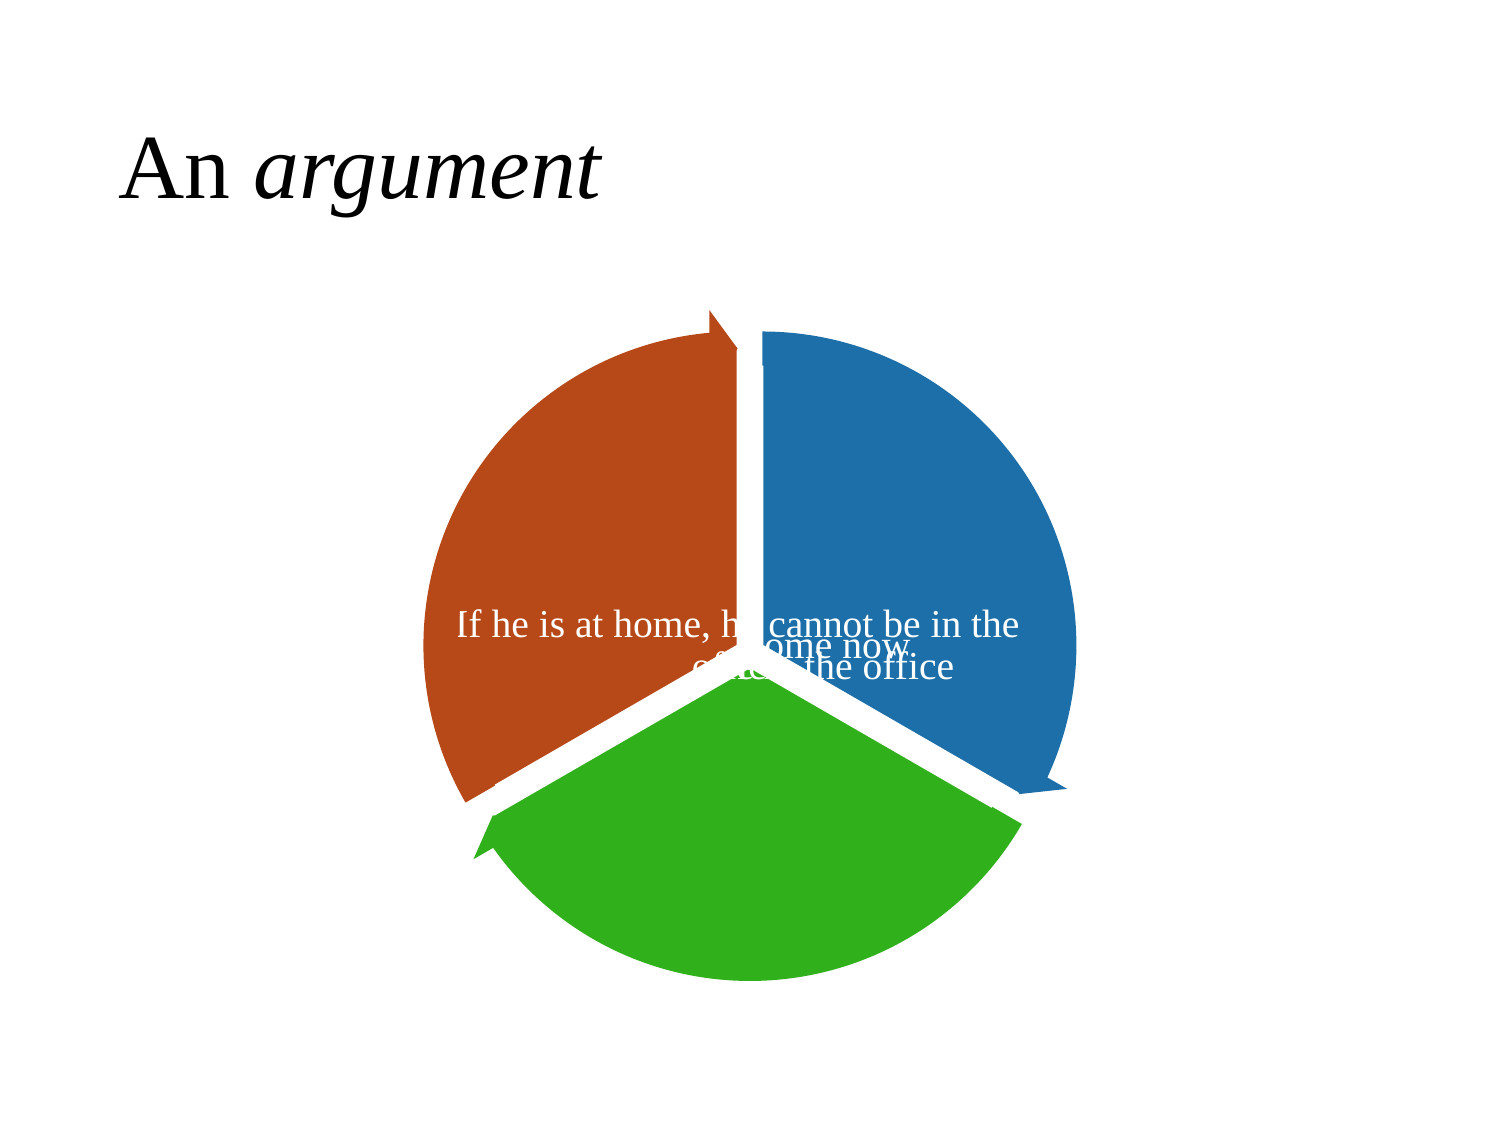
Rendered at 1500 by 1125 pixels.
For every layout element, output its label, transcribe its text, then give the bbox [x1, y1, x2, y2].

title An argument [103, 59, 1397, 278]
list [103, 299, 1397, 1014]
